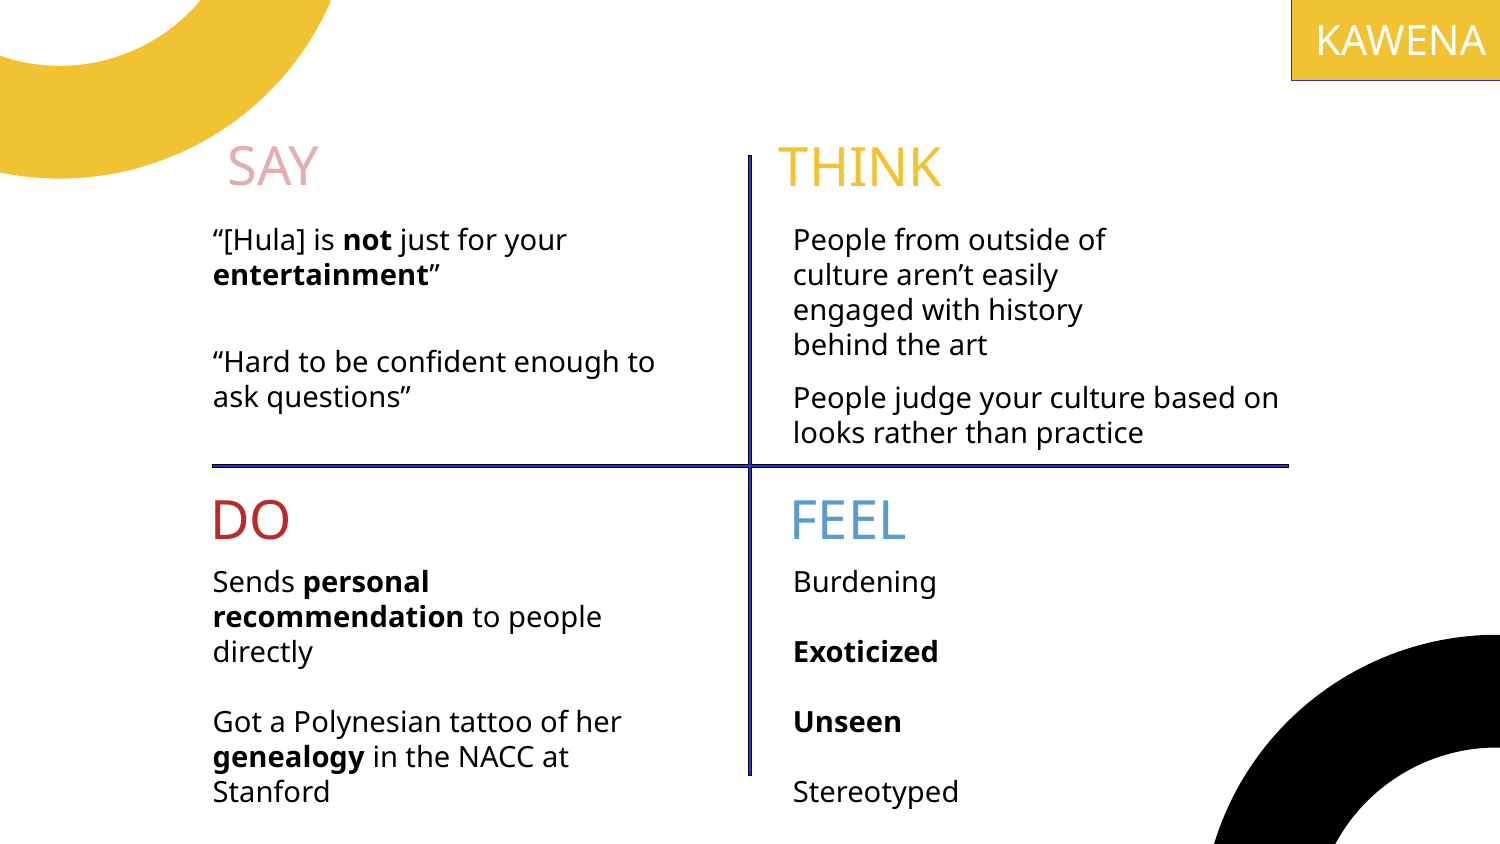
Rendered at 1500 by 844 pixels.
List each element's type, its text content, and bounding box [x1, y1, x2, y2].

text_box FEEL [730, 471, 967, 569]
text_box “Hard to be confident enough to ask questions” [197, 328, 685, 429]
text_box “[Hula] is not just for your entertainment” [197, 206, 601, 306]
text_box KAWENA [1291, 0, 1500, 81]
text_box THINK [743, 118, 979, 216]
text_box [212, 216, 1289, 471]
text_box Burdening Exoticized Unseen Stereotyped [777, 548, 1309, 824]
title SAY [197, 116, 350, 206]
text_box People from outside of culture aren’t easily engaged with history behind the art [777, 206, 1181, 363]
text_box People judge your culture based on looks rather than practice [777, 363, 1309, 464]
text_box [748, 569, 752, 776]
text_box DO [145, 471, 358, 569]
text_box Sends personal recommendation to people directly Got a Polynesian tattoo of her genealogy in the NACC at Stanford [197, 548, 701, 824]
